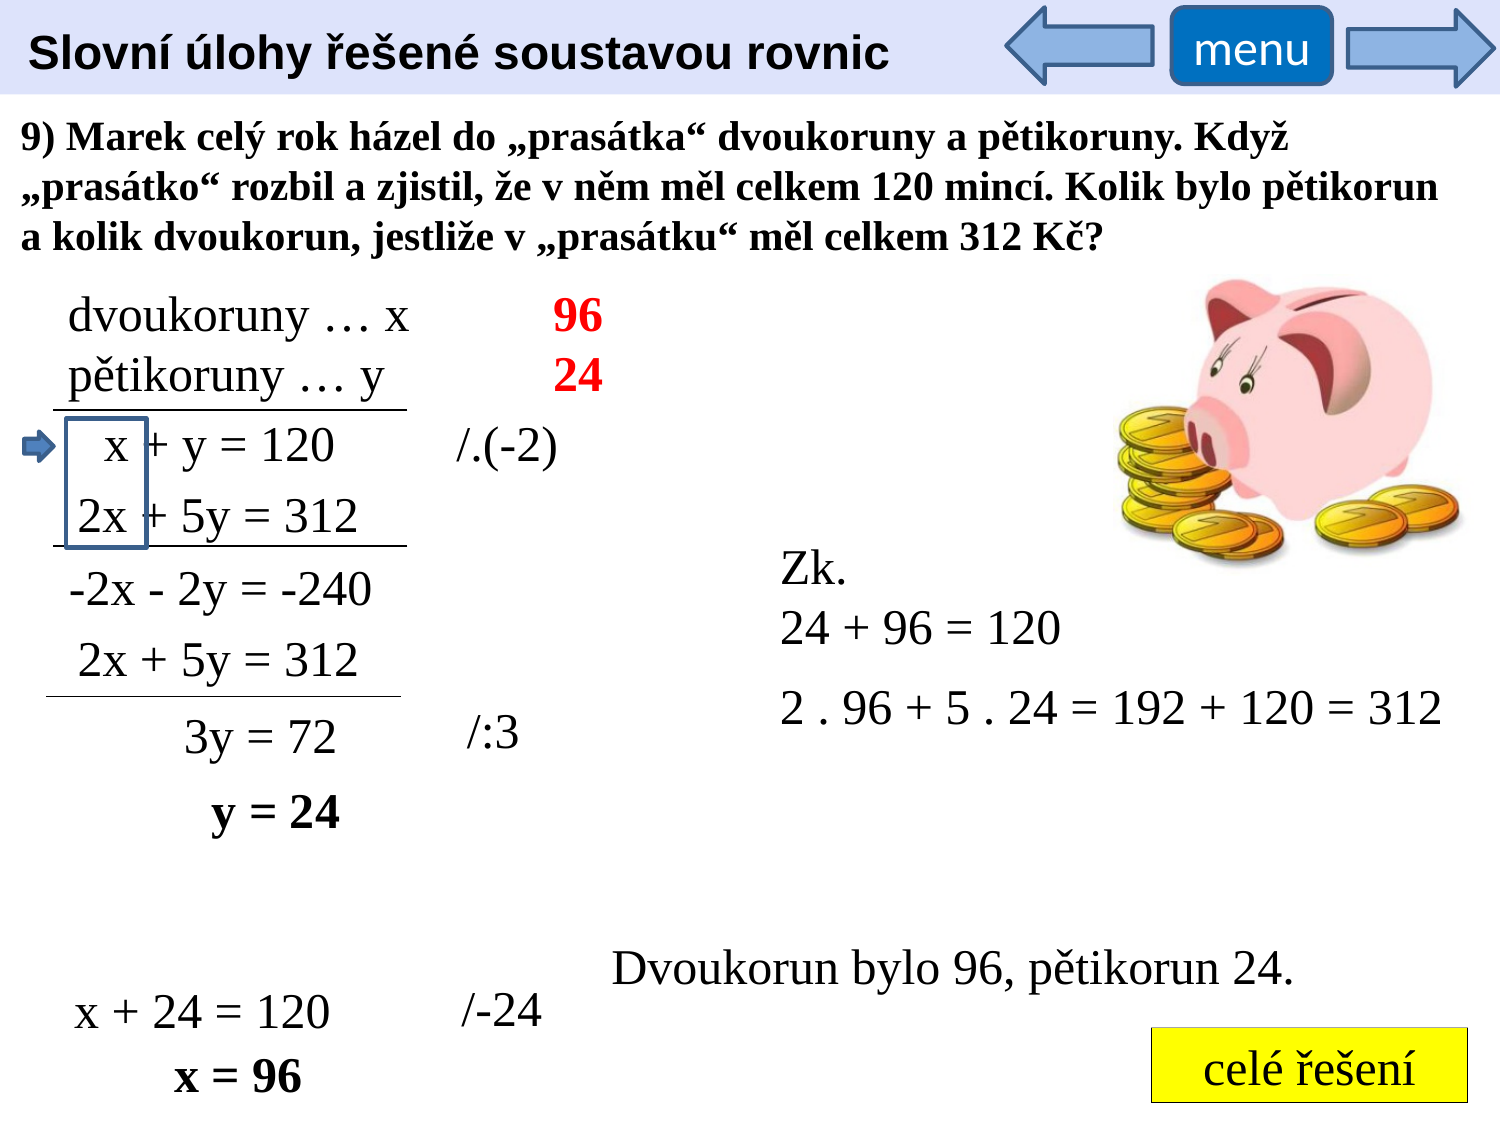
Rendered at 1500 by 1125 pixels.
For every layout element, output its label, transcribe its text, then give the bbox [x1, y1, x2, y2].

text_box 96 24 [490, 274, 668, 405]
text_box y = 24 [121, 771, 384, 846]
text_box [22, 429, 56, 463]
picture [1113, 273, 1475, 576]
text_box /.(-2) [441, 403, 608, 479]
text_box x + y = 120 [149, 419, 399, 475]
text_box celé řešení [1151, 1028, 1468, 1103]
text_box Dvoukorun bylo 96, pětikorun 24. [596, 927, 1471, 1028]
text_box x = 96 [59, 1034, 369, 1110]
text_box 9) Marek celý rok házel do „prasátka“ dvoukoruny a pětikoruny. Když „prasátko“ rozbil a zjistil, že v něm měl celkem 120 mincí. Kolik bylo pětikorun a kolik dvoukorun, jestliže v „prasátku“ měl celkem 312 Kč? [5, 101, 1483, 275]
text_box dvoukoruny … x pětikoruny … y [53, 274, 490, 405]
text_box 2x + 5y = 312 [149, 475, 443, 550]
text_box menu [1169, 5, 1335, 87]
text_box -2x - 2y = -240 [54, 548, 434, 623]
text_box x + 24 = 120 [59, 971, 369, 1034]
text_box [64, 419, 149, 545]
text_box [1034, 5, 1047, 14]
text_box /:3 [452, 690, 594, 766]
text_box /-24 [446, 968, 589, 1044]
text_box Slovní úlohy řešené soustavou rovnic [1321, 14, 1412, 87]
text_box x + y = 120 [88, 405, 399, 409]
text_box Slovní úlohy řešené soustavou rovnic [13, 14, 1183, 87]
text_box [1412, 7, 1497, 89]
text_box [0, 0, 1500, 96]
text_box 3y = 72 [169, 696, 490, 772]
text_box Zk. 24 + 96 = 120 2 . 96 + 5 . 24 = 192 + 120 = 312 [765, 527, 1483, 832]
text_box 2x + 5y = 312 [62, 618, 401, 694]
